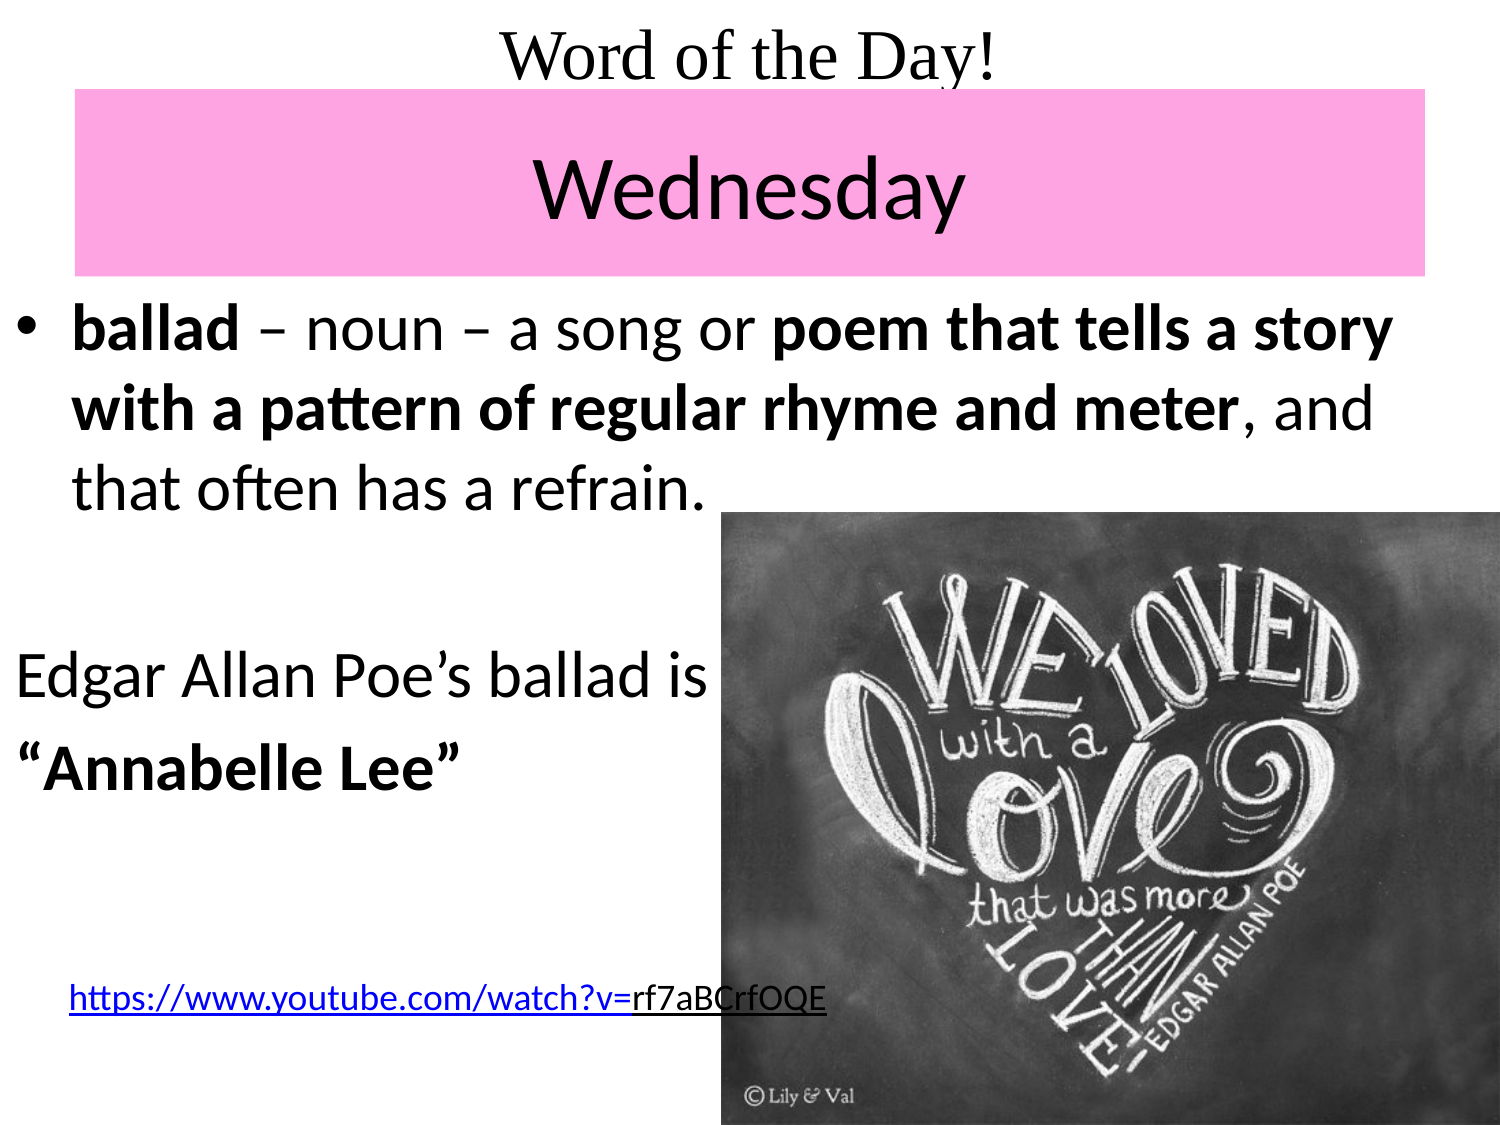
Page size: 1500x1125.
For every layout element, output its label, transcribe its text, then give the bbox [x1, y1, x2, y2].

title Word of the Day! [75, 0, 1425, 89]
list ballad – noun – a song or poem that tells a story with a pattern of regular rhyme and meter, and that often has a refrain. Edgar Allan Poe’s ballad is called “Annabelle Lee” [0, 276, 1425, 1005]
text_box https://www.youtube.com/watch?v=rf7aBCrfOQE [53, 965, 716, 1026]
text_box Wednesday [74, 89, 1425, 277]
picture [721, 512, 1500, 1125]
